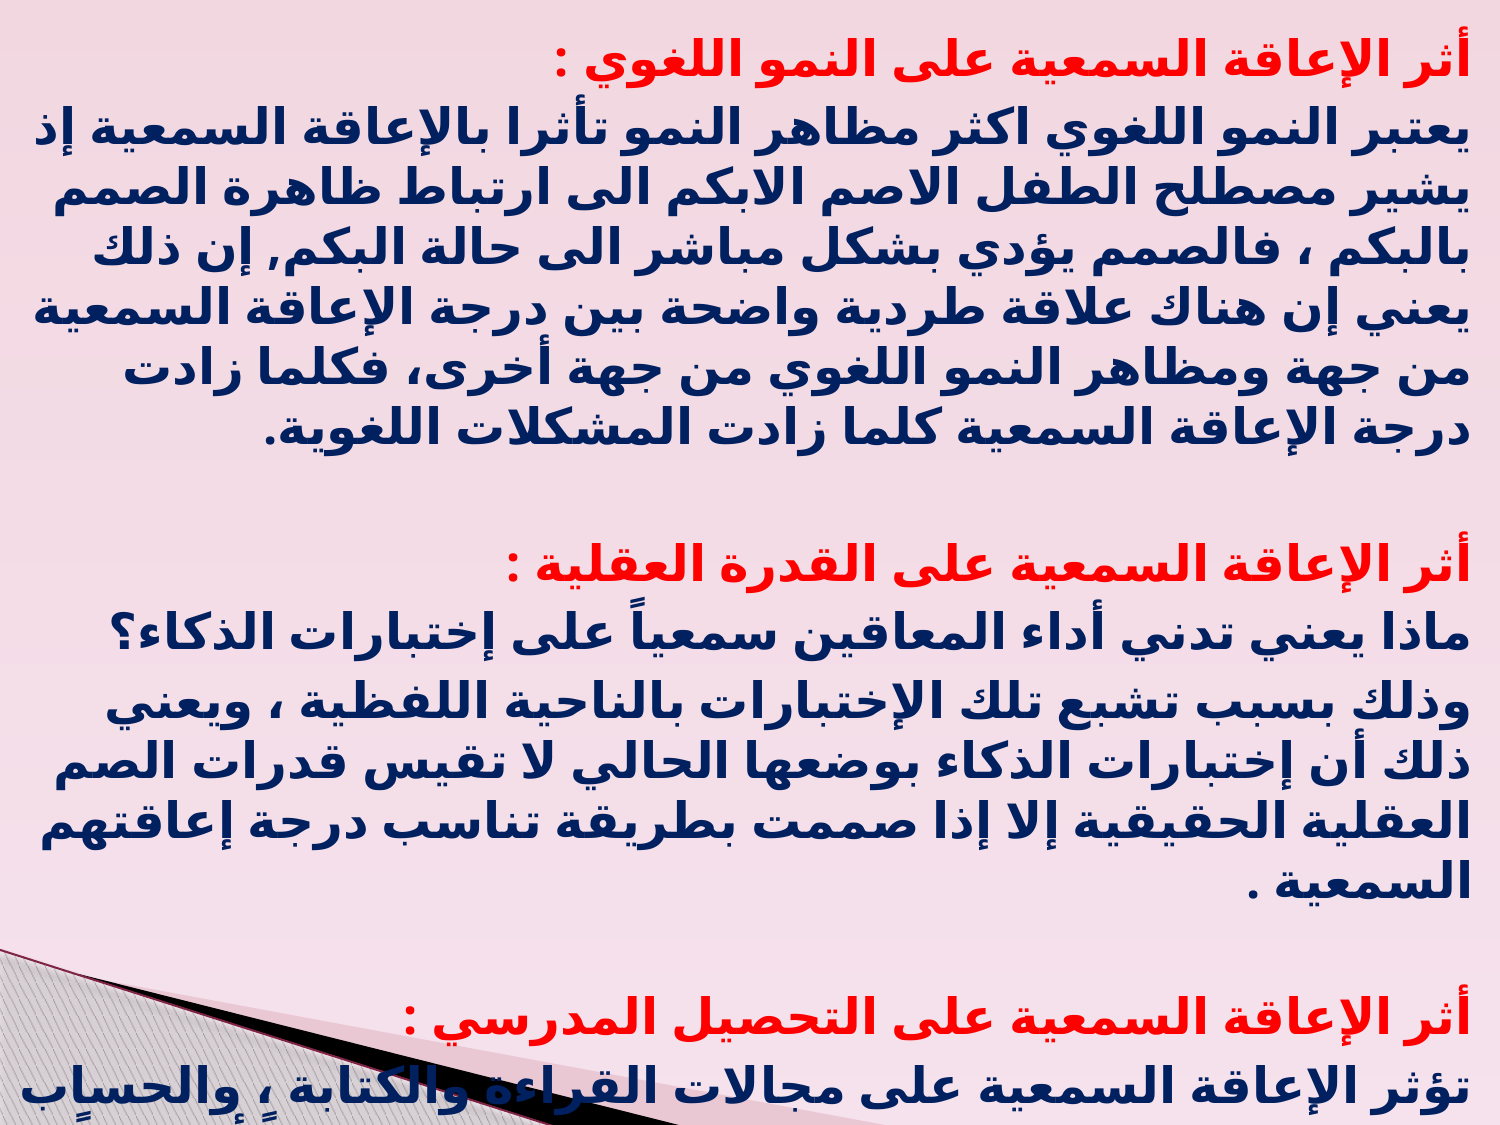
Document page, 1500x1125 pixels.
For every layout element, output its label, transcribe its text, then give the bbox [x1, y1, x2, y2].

list أثر الإعاقة السمعية على النمو اللغوي : يعتبر النمو اللغوي اكثر مظاهر النمو تأثرا بالإعاقة السمعية إذ يشير مصطلح الطفل الاصم الابكم الى ارتباط ظاهرة الصمم بالبكم ، فالصمم يؤدي بشكل مباشر الى حالة البكم, إن ذلك يعني إن هناك علاقة طردية واضحة بين درجة الإعاقة السمعية من جهة ومظاهر النمو اللغوي من جهة أخرى، فكلما زادت درجة الإعاقة السمعية كلما زادت المشكلات اللغوية. أثر الإعاقة السمعية على القدرة العقلية : ماذا يعني تدني أداء المعاقين سمعياً على إختبارات الذكاء؟ وذلك بسبب تشبع تلك الإختبارات بالناحية اللفظية ، ويعني ذلك أن إختبارات الذكاء بوضعها الحالي لا تقيس قدرات الصم العقلية الحقيقية إلا إذا صممت بطريقة تناسب درجة إعاقتهم السمعية . أثر الإعاقة السمعية على التحصيل المدرسي : تؤثر الإعاقة السمعية على مجالات القراءة والكتابة ، والحساب ، وذلك بسبب إعتماد هذه الجوانب التحصيلية إعتماداً أساسياً على النمو اللغوي ، إلى أن نسبة قليلة من الصم قادرة على القراءة الإستيعابية . [0, 19, 1500, 1106]
